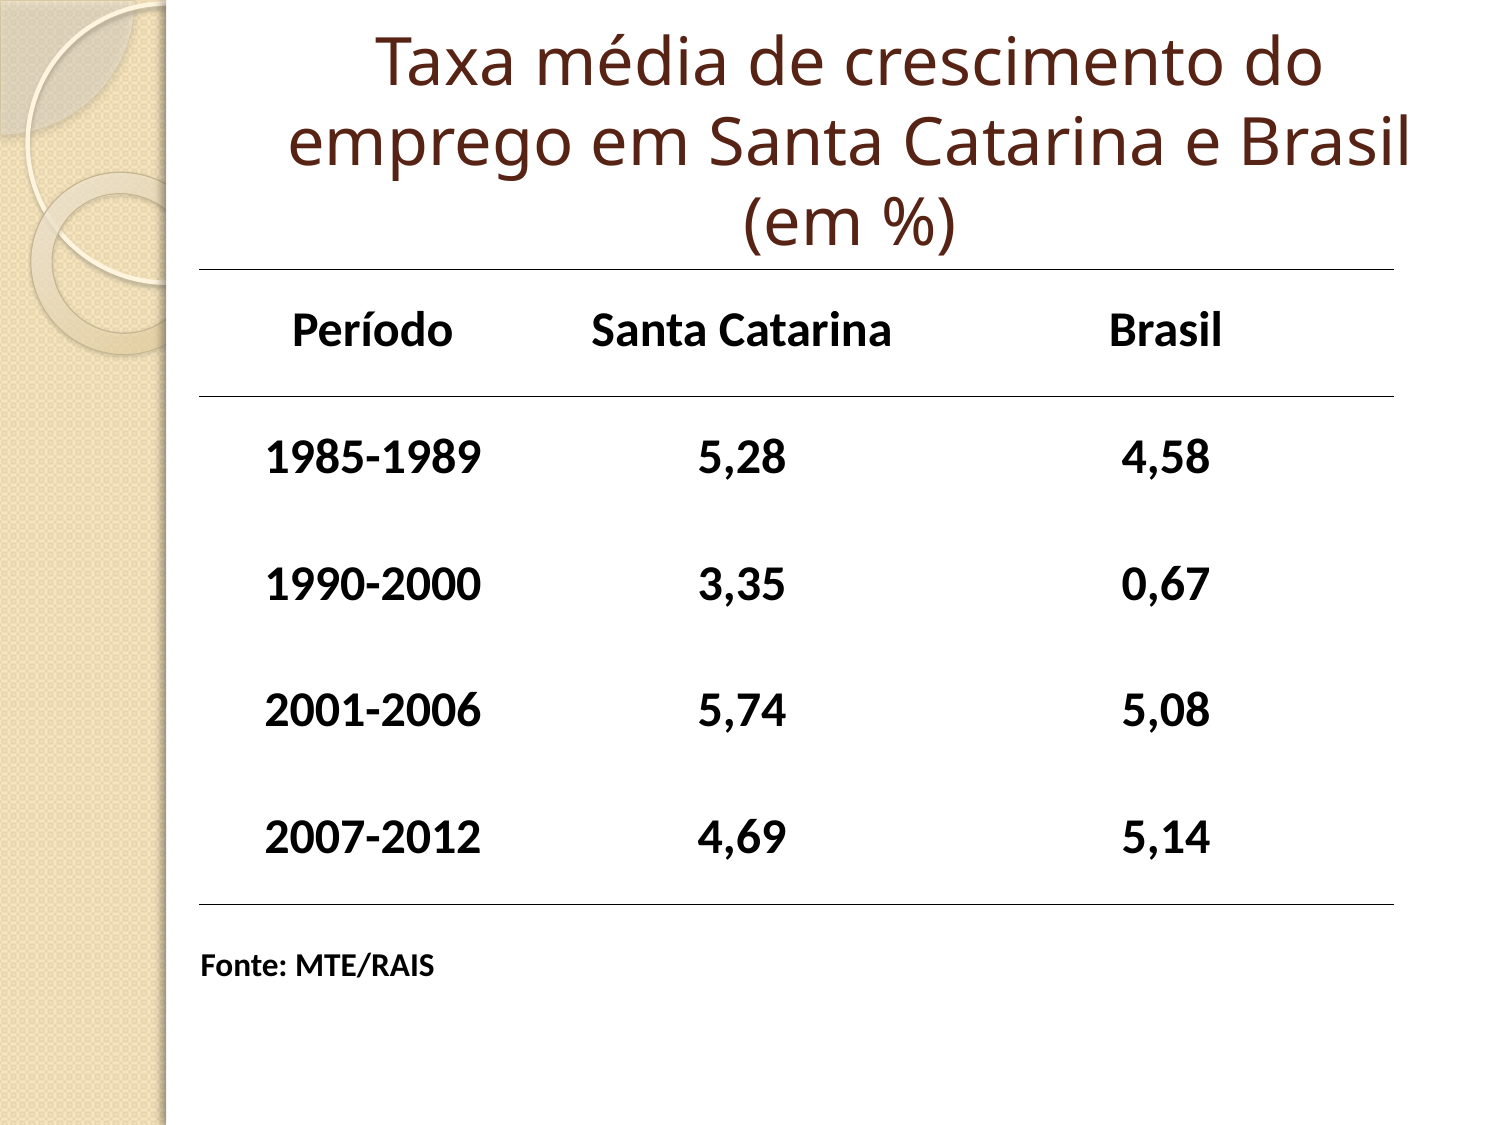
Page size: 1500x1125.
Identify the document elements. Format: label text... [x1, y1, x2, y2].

table_cell 5,28 [547, 397, 937, 523]
table_cell 4,58 [937, 397, 1394, 523]
table_cell 5,14 [937, 777, 1394, 904]
table_header Santa Catarina [547, 270, 937, 396]
table_cell Fonte: MTE/RAIS [199, 905, 1394, 1031]
table_cell 4,69 [547, 777, 937, 904]
table_header Período [199, 270, 547, 396]
table_cell 1985-1989 [199, 397, 547, 523]
title Taxa média de crescimento do emprego em Santa Catarina e Brasil (em %) [235, 45, 1466, 233]
table_header Brasil [937, 270, 1394, 396]
table_cell 3,35 [547, 523, 937, 650]
table_cell 2001-2006 [199, 650, 547, 777]
table_cell 5,08 [937, 650, 1394, 777]
table_cell 0,67 [937, 523, 1394, 650]
table_cell 1990-2000 [199, 523, 547, 650]
table_cell 5,74 [547, 650, 937, 777]
table_cell 2007-2012 [199, 777, 547, 904]
